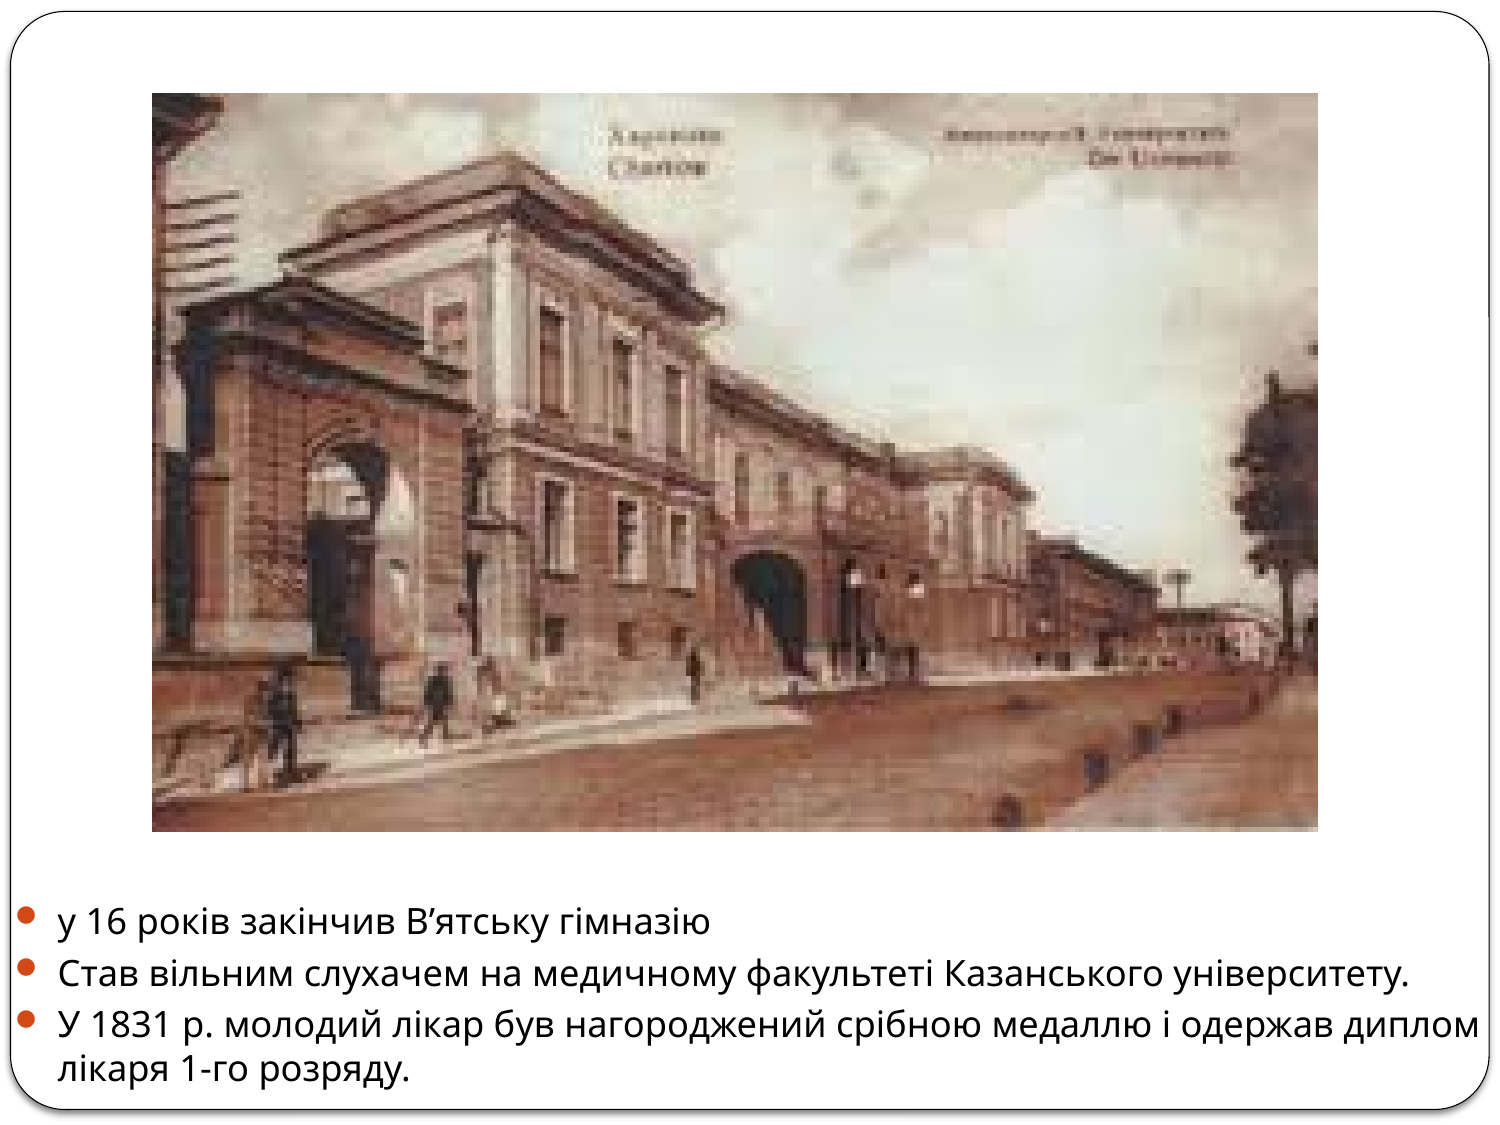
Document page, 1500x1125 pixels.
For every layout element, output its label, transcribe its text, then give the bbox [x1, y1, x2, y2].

list у 16 років закінчив В’ятську гімназію Став вільним слухачем на медичному факультеті Казанського університету. У 1831 р. молодий лікар був нагороджений срібною медаллю і одержав диплом лікаря 1-го розряду. [0, 890, 1500, 1102]
picture [152, 93, 1319, 833]
